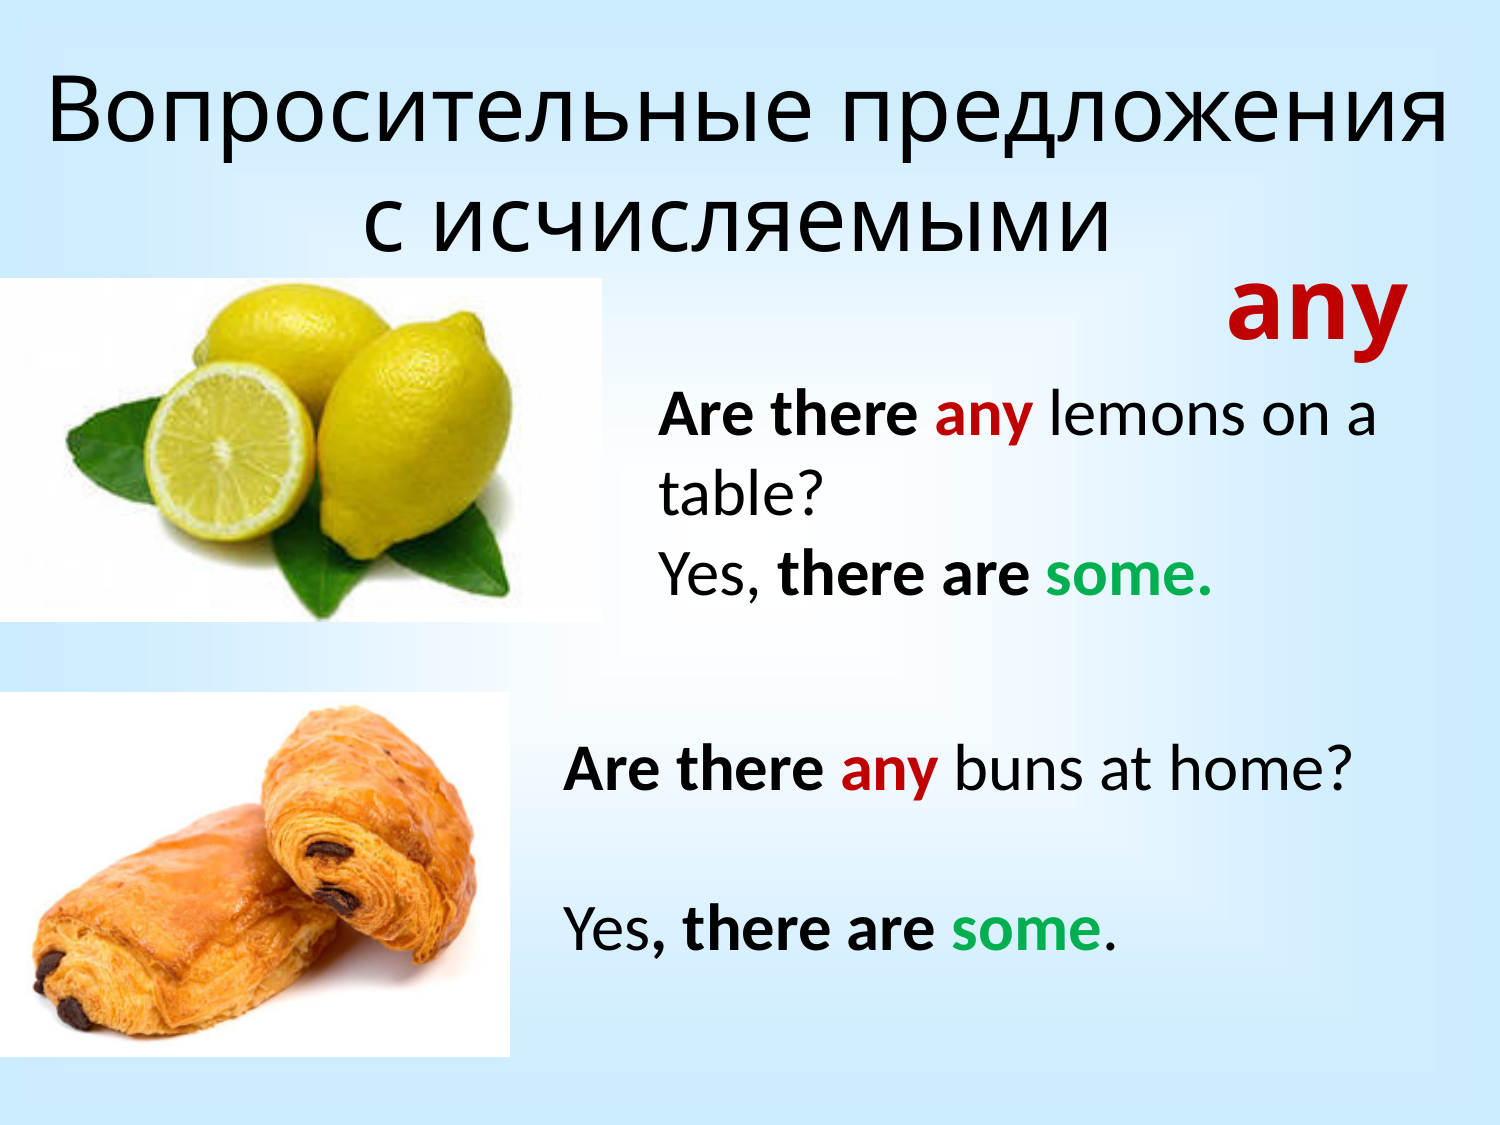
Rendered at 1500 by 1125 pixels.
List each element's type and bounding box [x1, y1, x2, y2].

picture [0, 0, 1500, 1125]
list [0, 278, 602, 622]
